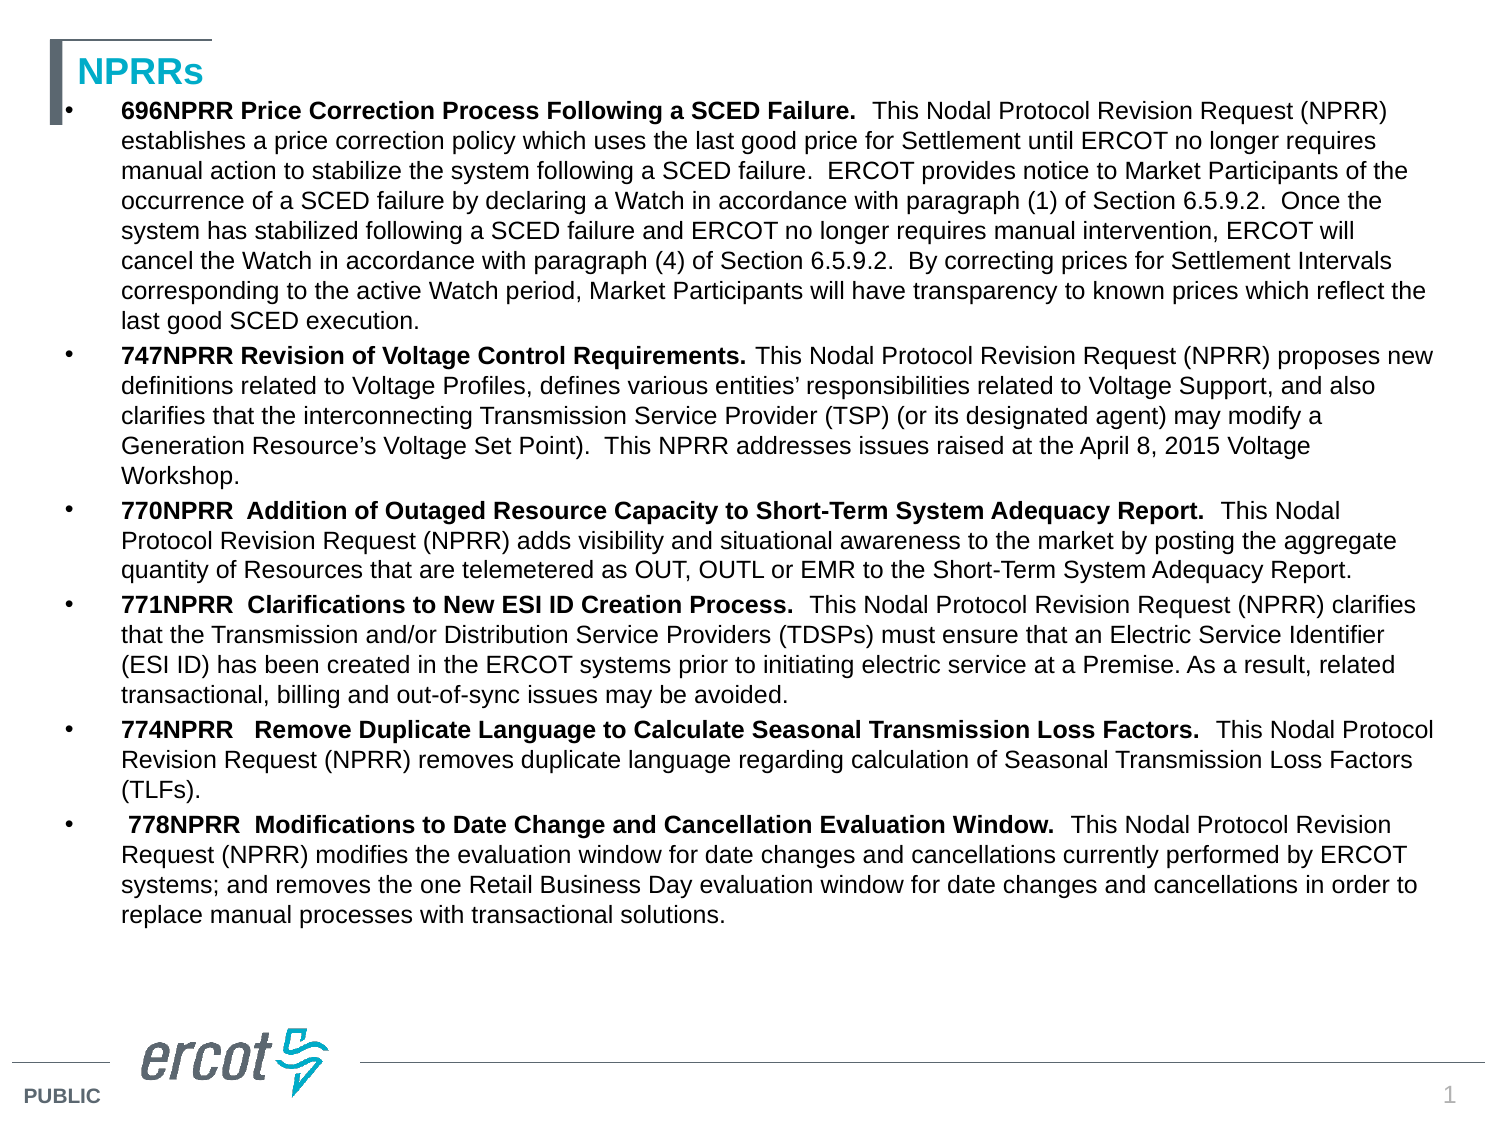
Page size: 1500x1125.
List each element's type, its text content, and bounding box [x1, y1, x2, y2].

title NPRRs [62, 39, 1450, 87]
list 696NPRR Price Correction Process Following a SCED Failure. This Nodal Protocol Revision Request (NPRR) establishes a price correction policy which uses the last good price for Settlement until ERCOT no longer requires manual action to stabilize the system following a SCED failure. ERCOT provides notice to Market Participants of the occurrence of a SCED failure by declaring a Watch in accordance with paragraph (1) of Section 6.5.9.2. Once the system has stabilized following a SCED failure and ERCOT no longer requires manual intervention, ERCOT will cancel the Watch in accordance with paragraph (4) of Section 6.5.9.2. By correcting prices for Settlement Intervals corresponding to the active Watch period, Market Participants will have transparency to known prices which reflect the last good SCED execution. 747NPRR Revision of Voltage Control Requirements. This Nodal Protocol Revision Request (NPRR) proposes new definitions related to Voltage Profiles, defines various entities’ responsibilities related to Voltage Support, and also clarifies that the interconnecting Transmission Service Provider (TSP) (or its designated agent) may modify a Generation Resource’s Voltage Set Point). This NPRR addresses issues raised at the April 8, 2015 Voltage Workshop. 770NPRR Addition of Outaged Resource Capacity to Short-Term System Adequacy Report. This Nodal Protocol Revision Request (NPRR) adds visibility and situational awareness to the market by posting the aggregate quantity of Resources that are telemetered as OUT, OUTL or EMR to the Short-Term System Adequacy Report. 771NPRR Clarifications to New ESI ID Creation Process. This Nodal Protocol Revision Request (NPRR) clarifies that the Transmission and/or Distribution Service Providers (TDSPs) must ensure that an Electric Service Identifier (ESI ID) has been created in the ERCOT systems prior to initiating electric service at a Premise. As a result, related transactional, billing and out-of-sync issues may be avoided. 774NPRR Remove Duplicate Language to Calculate Seasonal Transmission Loss Factors. This Nodal Protocol Revision Request (NPRR) removes duplicate language regarding calculation of Seasonal Transmission Loss Factors (TLFs). 778NPRR Modifications to Date Change and Cancellation Evaluation Window. This Nodal Protocol Revision Request (NPRR) modifies the evaluation window for date changes and cancellations currently performed by ERCOT systems; and removes the one Retail Business Day evaluation window for date changes and cancellations in order to replace manual processes with transactional solutions. [50, 87, 1450, 972]
slide_number 1 [1412, 1076, 1488, 1112]
picture [137, 1024, 332, 1100]
